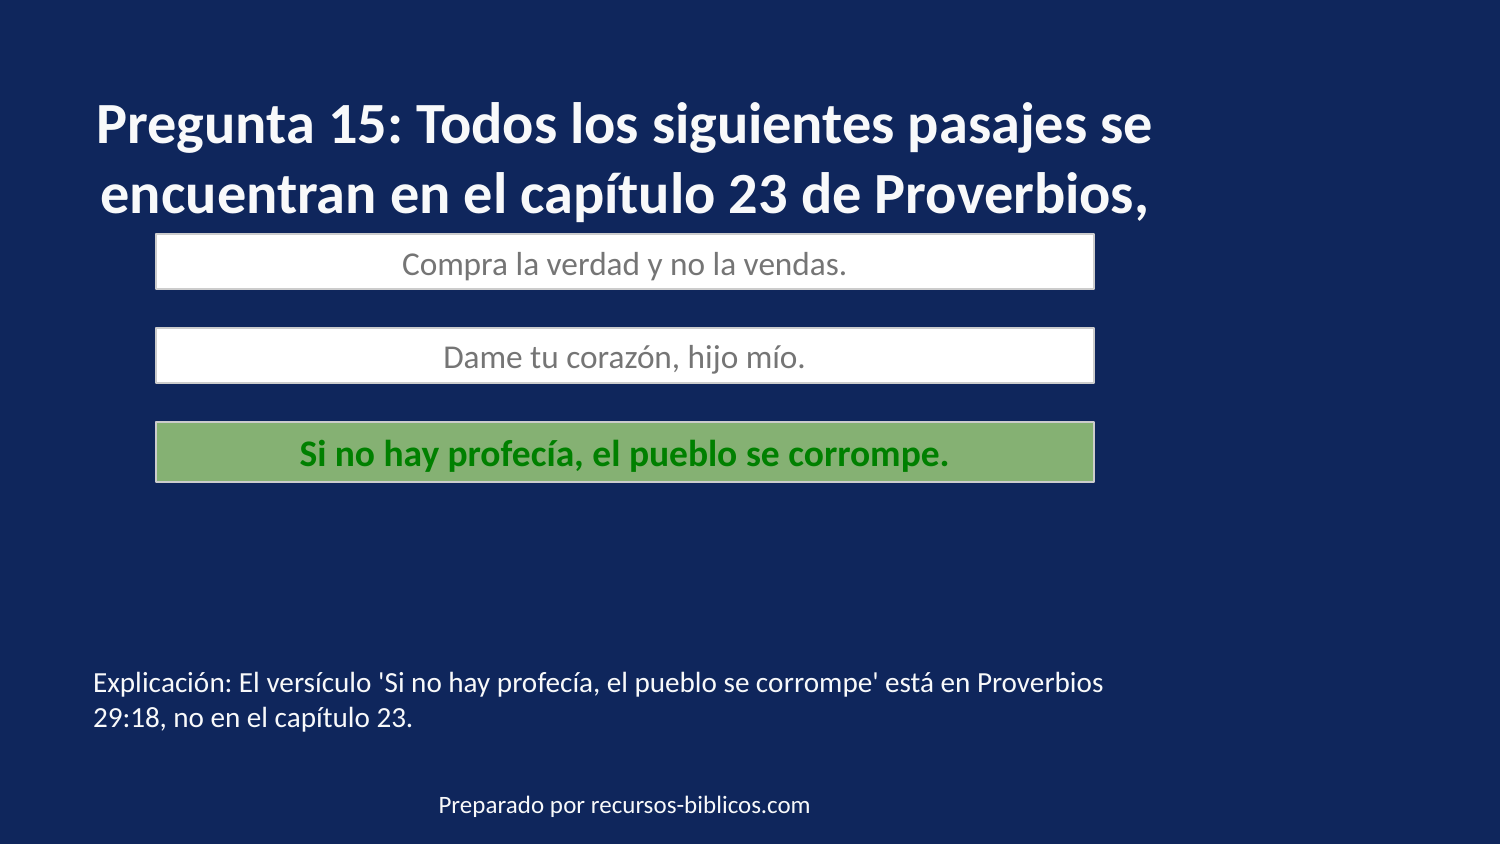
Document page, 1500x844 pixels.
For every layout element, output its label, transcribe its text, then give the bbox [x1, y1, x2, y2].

text_box Dame tu corazón, hijo mío. [156, 328, 1094, 383]
text_box Si no hay profecía, el pueblo se corrompe. [156, 421, 1094, 482]
text_box Explicación: El versículo 'Si no hay profecía, el pueblo se corrompe' está en Proverbios 29:18, no en el capítulo 23. [78, 656, 1172, 742]
text_box Compra la verdad y no la vendas. [156, 234, 1094, 290]
text_box Preparado por recursos-biblicos.com [78, 781, 1172, 827]
text_box Pregunta 15: Todos los siguientes pasajes se encuentran en el capítulo 23 de Proverbios, EXCEPTO: [78, 78, 1172, 304]
